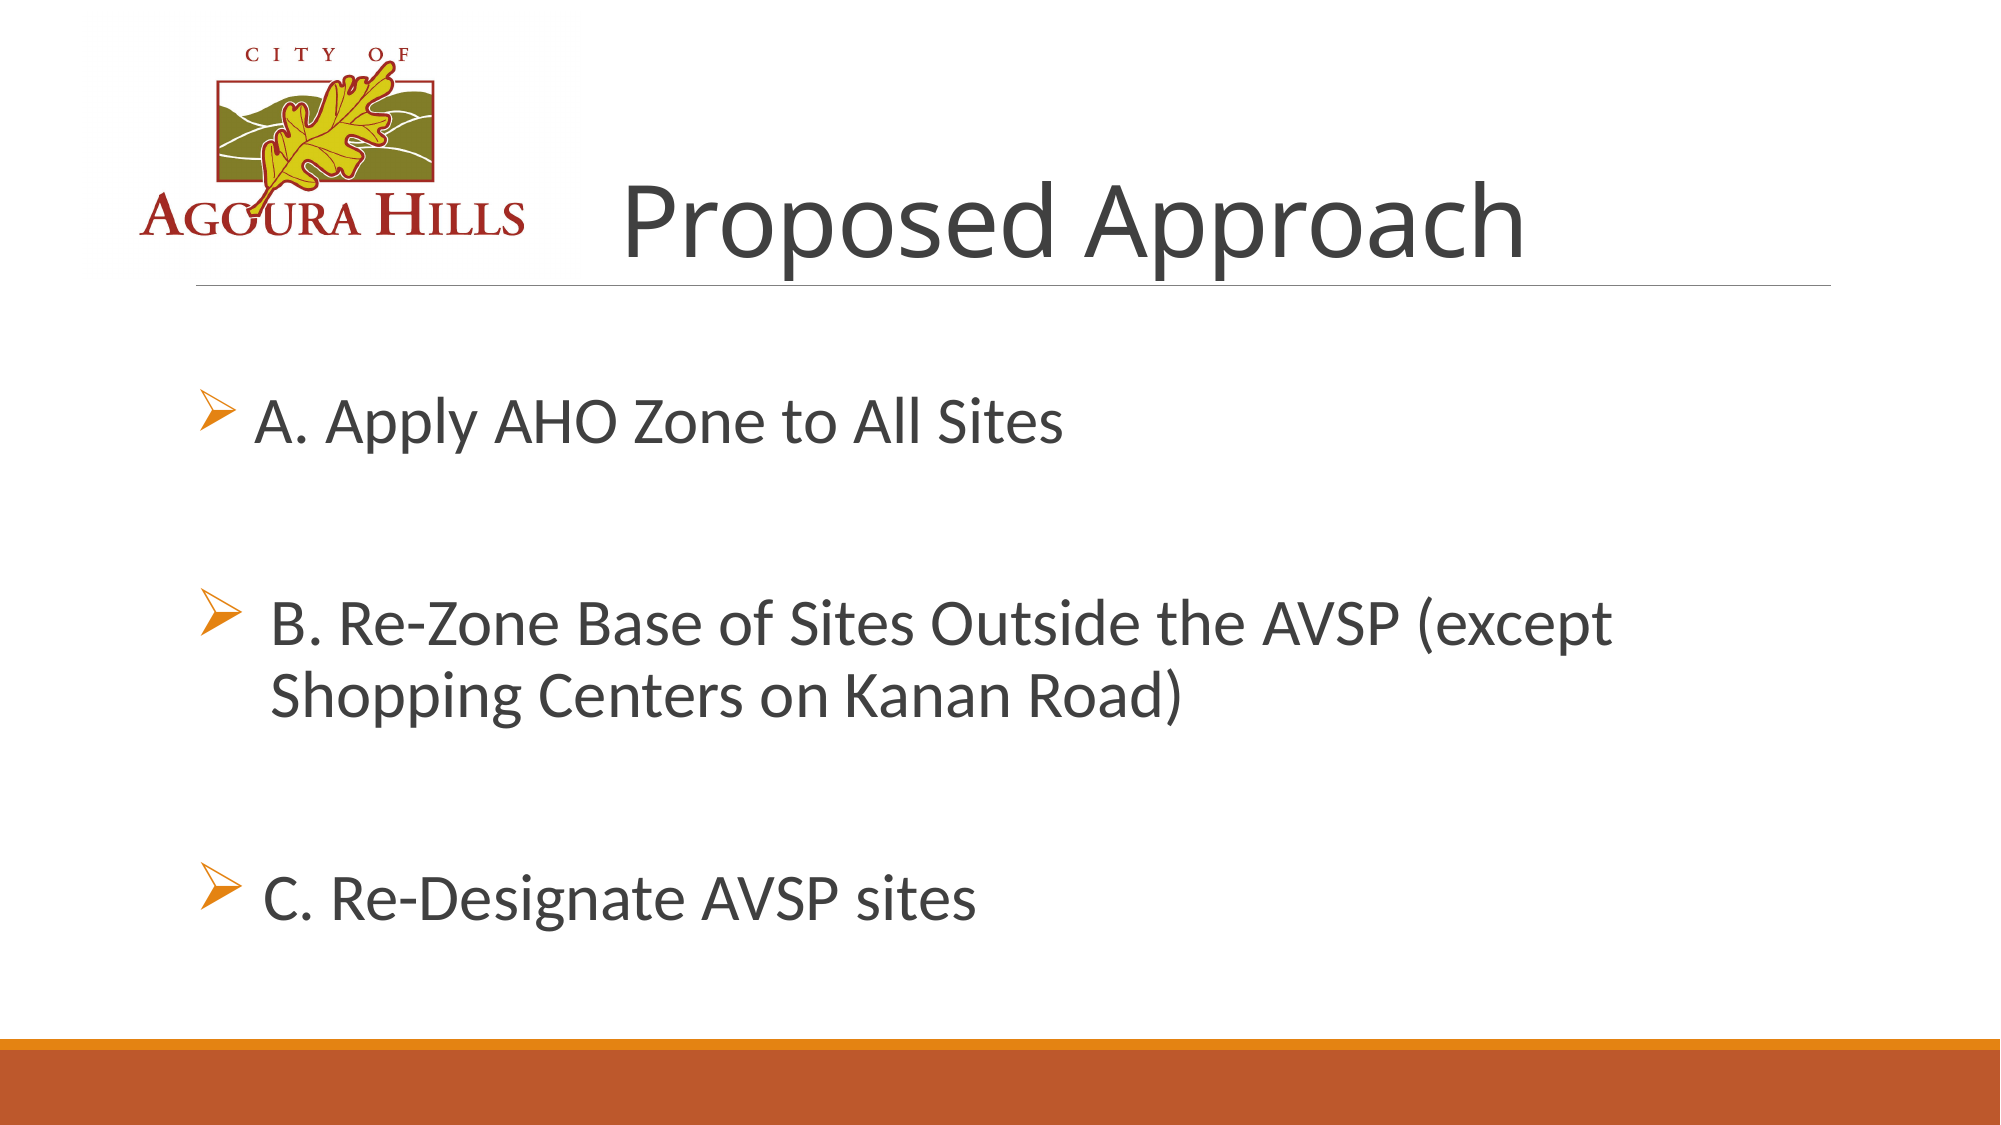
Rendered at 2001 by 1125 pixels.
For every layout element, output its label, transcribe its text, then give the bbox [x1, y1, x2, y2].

title Proposed Approach [604, 47, 1830, 285]
picture [82, 11, 581, 279]
list A. Apply AHO Zone to All Sites B. Re-Zone Base of Sites Outside the AVSP (except Shopping Centers on Kanan Road) C. Re-Designate AVSP sites [195, 378, 1830, 963]
